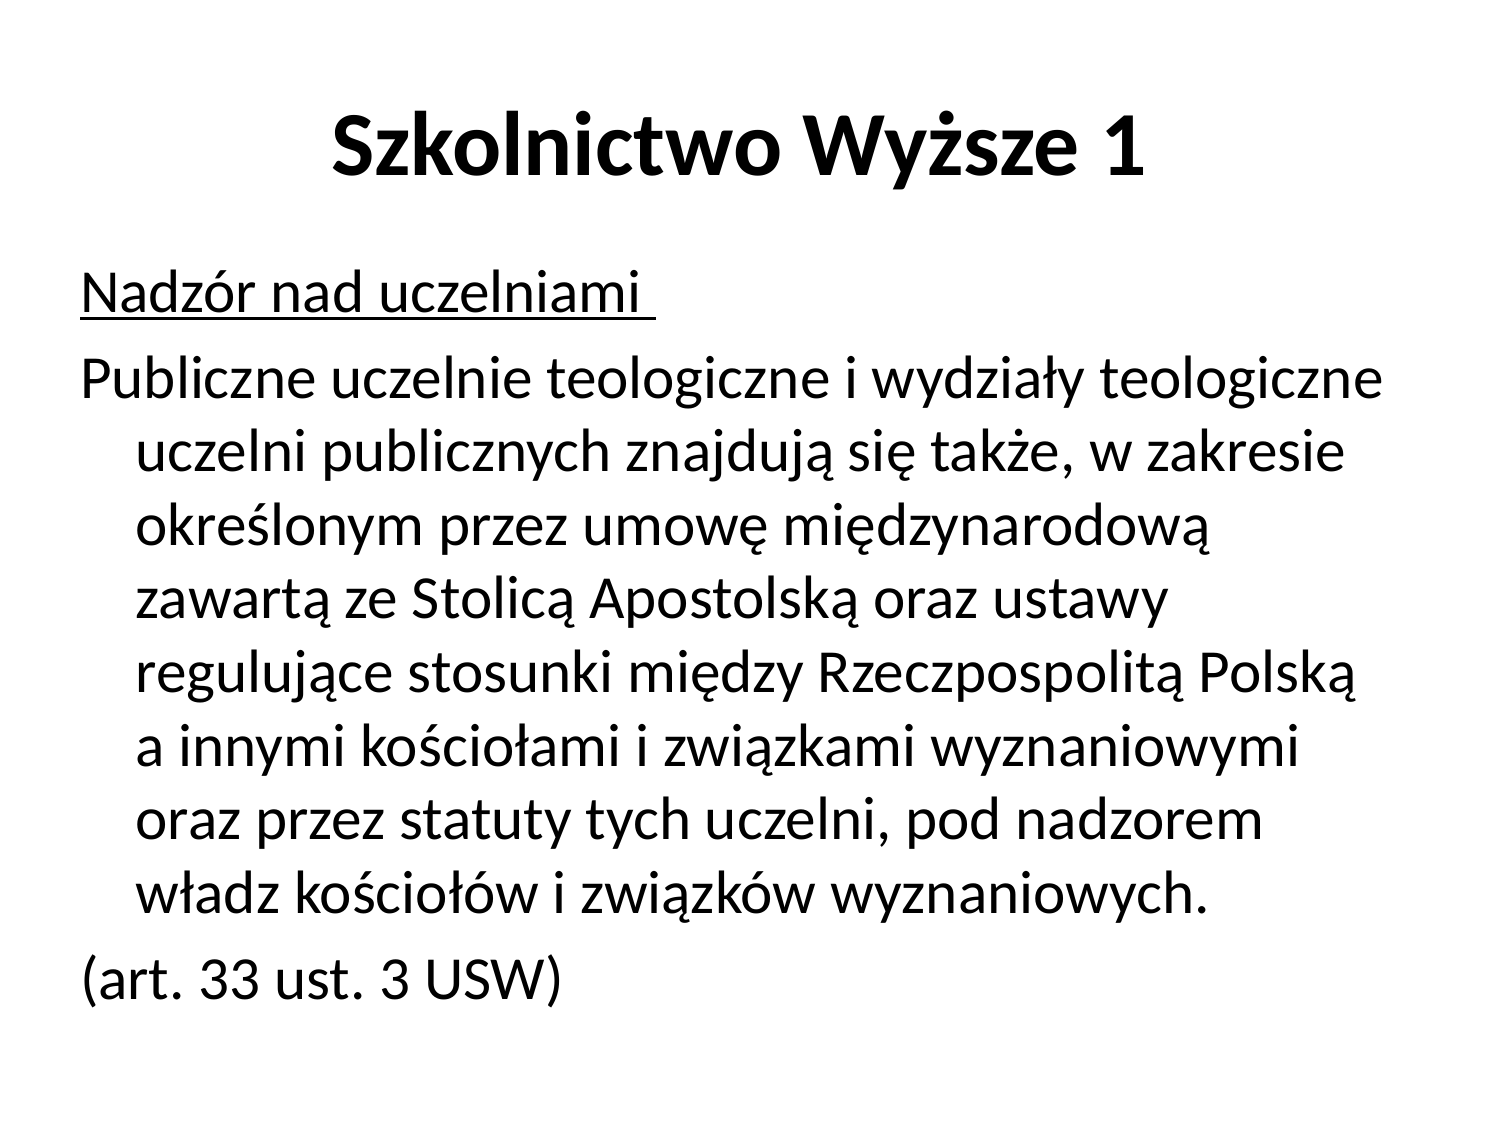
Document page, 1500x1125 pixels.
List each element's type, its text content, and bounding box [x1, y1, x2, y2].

list Nadzór nad uczelniami Publiczne uczelnie teologiczne i wydziały teologiczne uczelni publicznych znajdują się także, w zakresie określonym przez umowę międzynarodową zawartą ze Stolicą Apostolską oraz ustawy regulujące stosunki między Rzeczpospolitą Polską a innymi kościołami i związkami wyznaniowymi oraz przez statuty tych uczelni, pod nadzorem władz kościołów i związków wyznaniowych. (art. 33 ust. 3 USW) [64, 243, 1415, 1047]
title Szkolnictwo Wyższe 1 [75, 45, 1425, 233]
